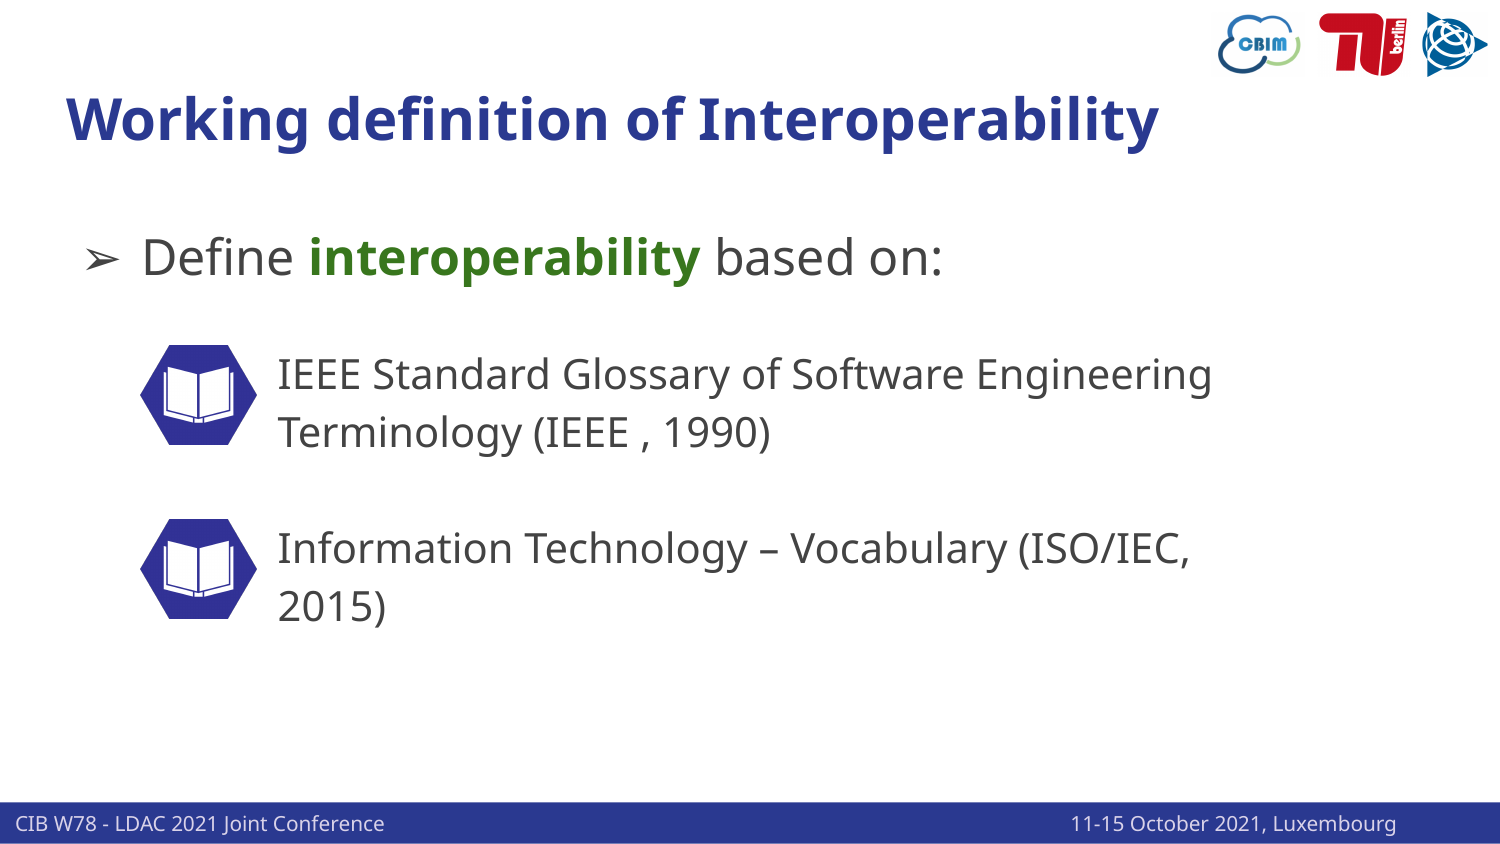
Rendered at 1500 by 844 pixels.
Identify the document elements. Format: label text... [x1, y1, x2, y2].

list Define interoperability based on: [51, 201, 1449, 289]
text_box IEEE Standard Glossary of Software Engineering Terminology (IEEE , 1990) [262, 325, 1248, 471]
title Working definition of Interoperability [51, 67, 1449, 167]
picture [140, 519, 257, 620]
picture [1422, 12, 1488, 77]
picture [1317, 12, 1411, 67]
picture [140, 344, 257, 446]
picture [1211, 12, 1305, 67]
text_box Information Technology – Vocabulary (ISO/IEC, 2015) [262, 499, 1260, 645]
